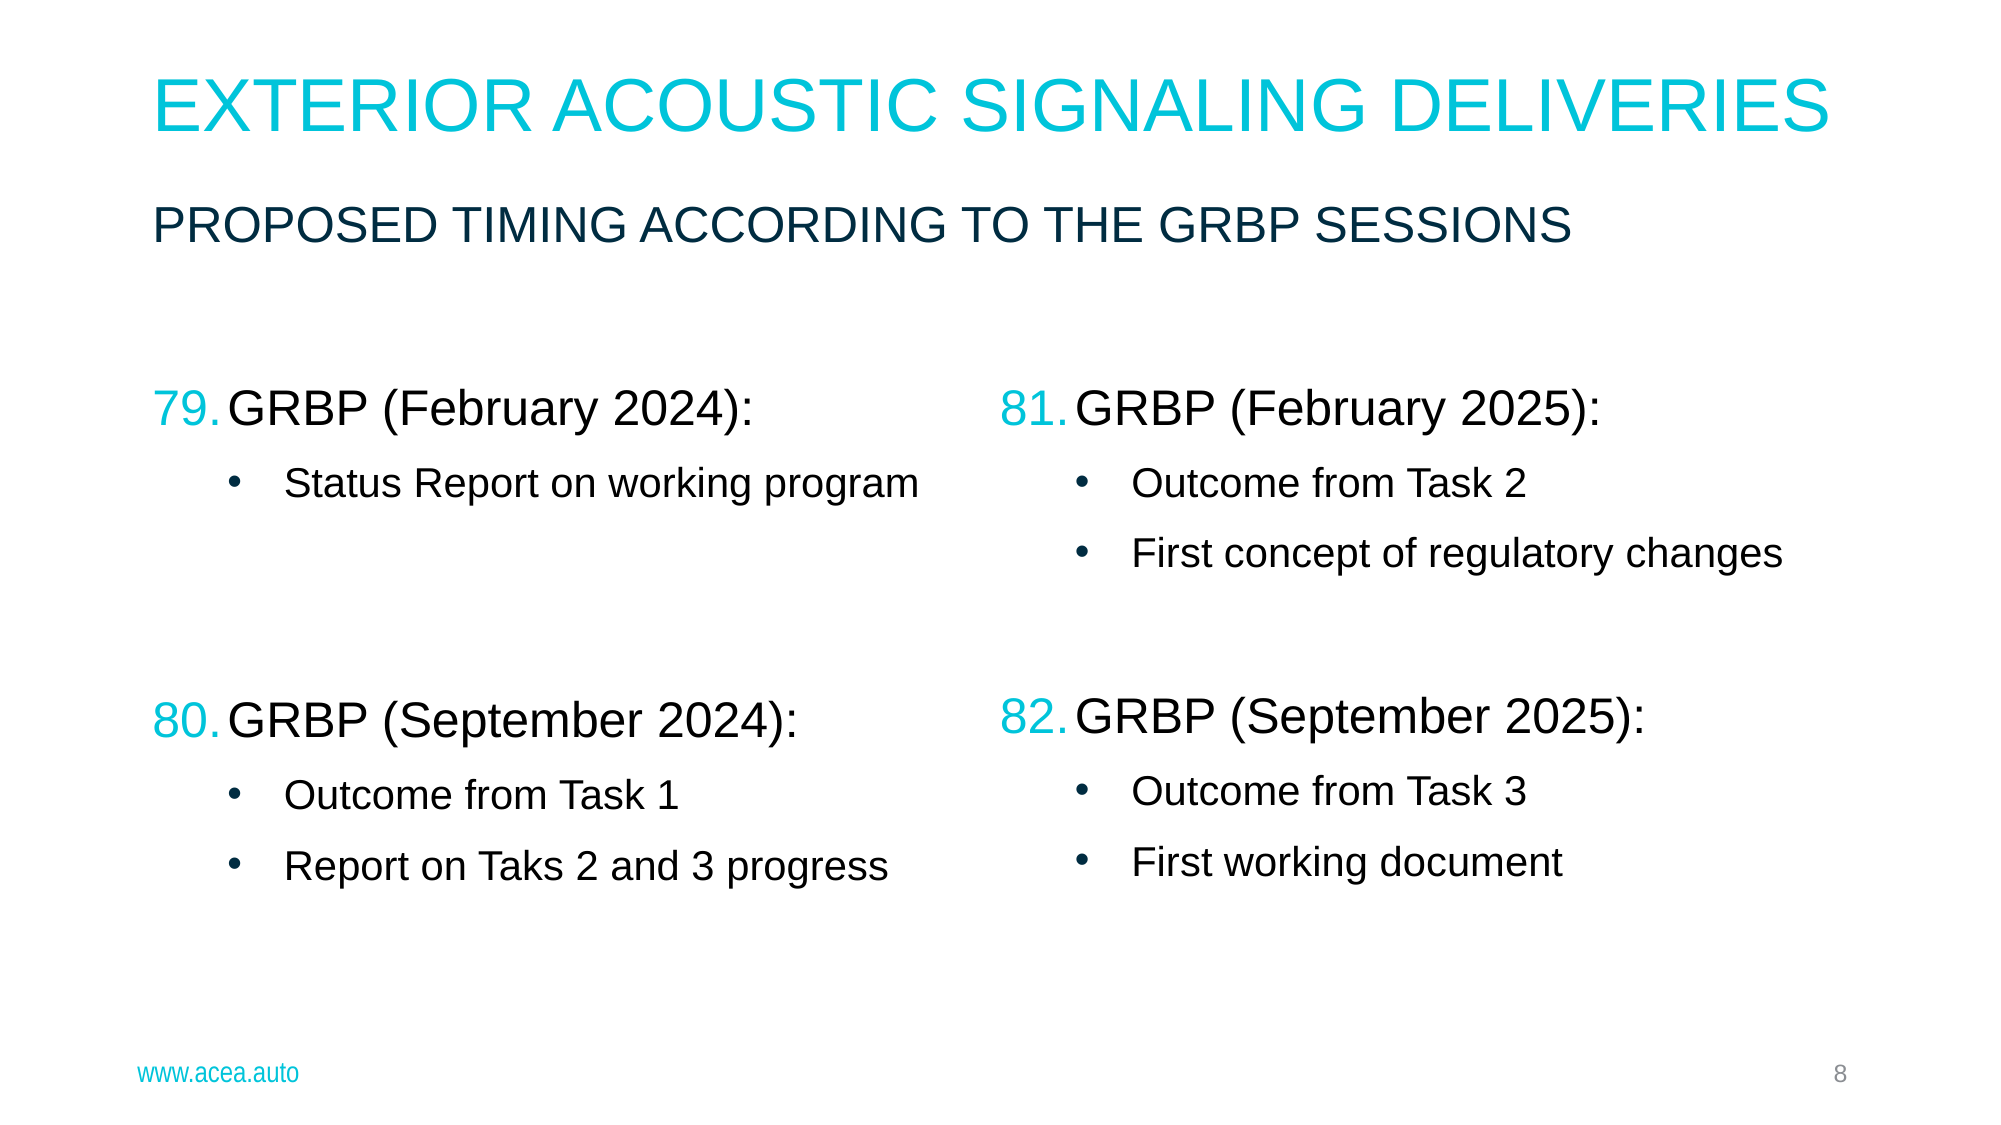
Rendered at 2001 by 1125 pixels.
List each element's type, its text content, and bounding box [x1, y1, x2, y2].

list GRBP (February 2024): Status Report on working program GRBP (September 2024): Outcome from Task 1 Report on Taks 2 and 3 progress GRBP (February 2025): Outcome from Task 2 First concept of regulatory changes GRBP (September 2025): Outcome from Task 3 First working document [137, 355, 1863, 1014]
list Proposed timing According to the GRBP sessions [137, 191, 1863, 297]
slide_number 8 [1743, 1042, 1863, 1103]
footer www.acea.auto [137, 1040, 370, 1101]
list Exterior Acoustic signaling deliveries [137, 59, 1863, 177]
